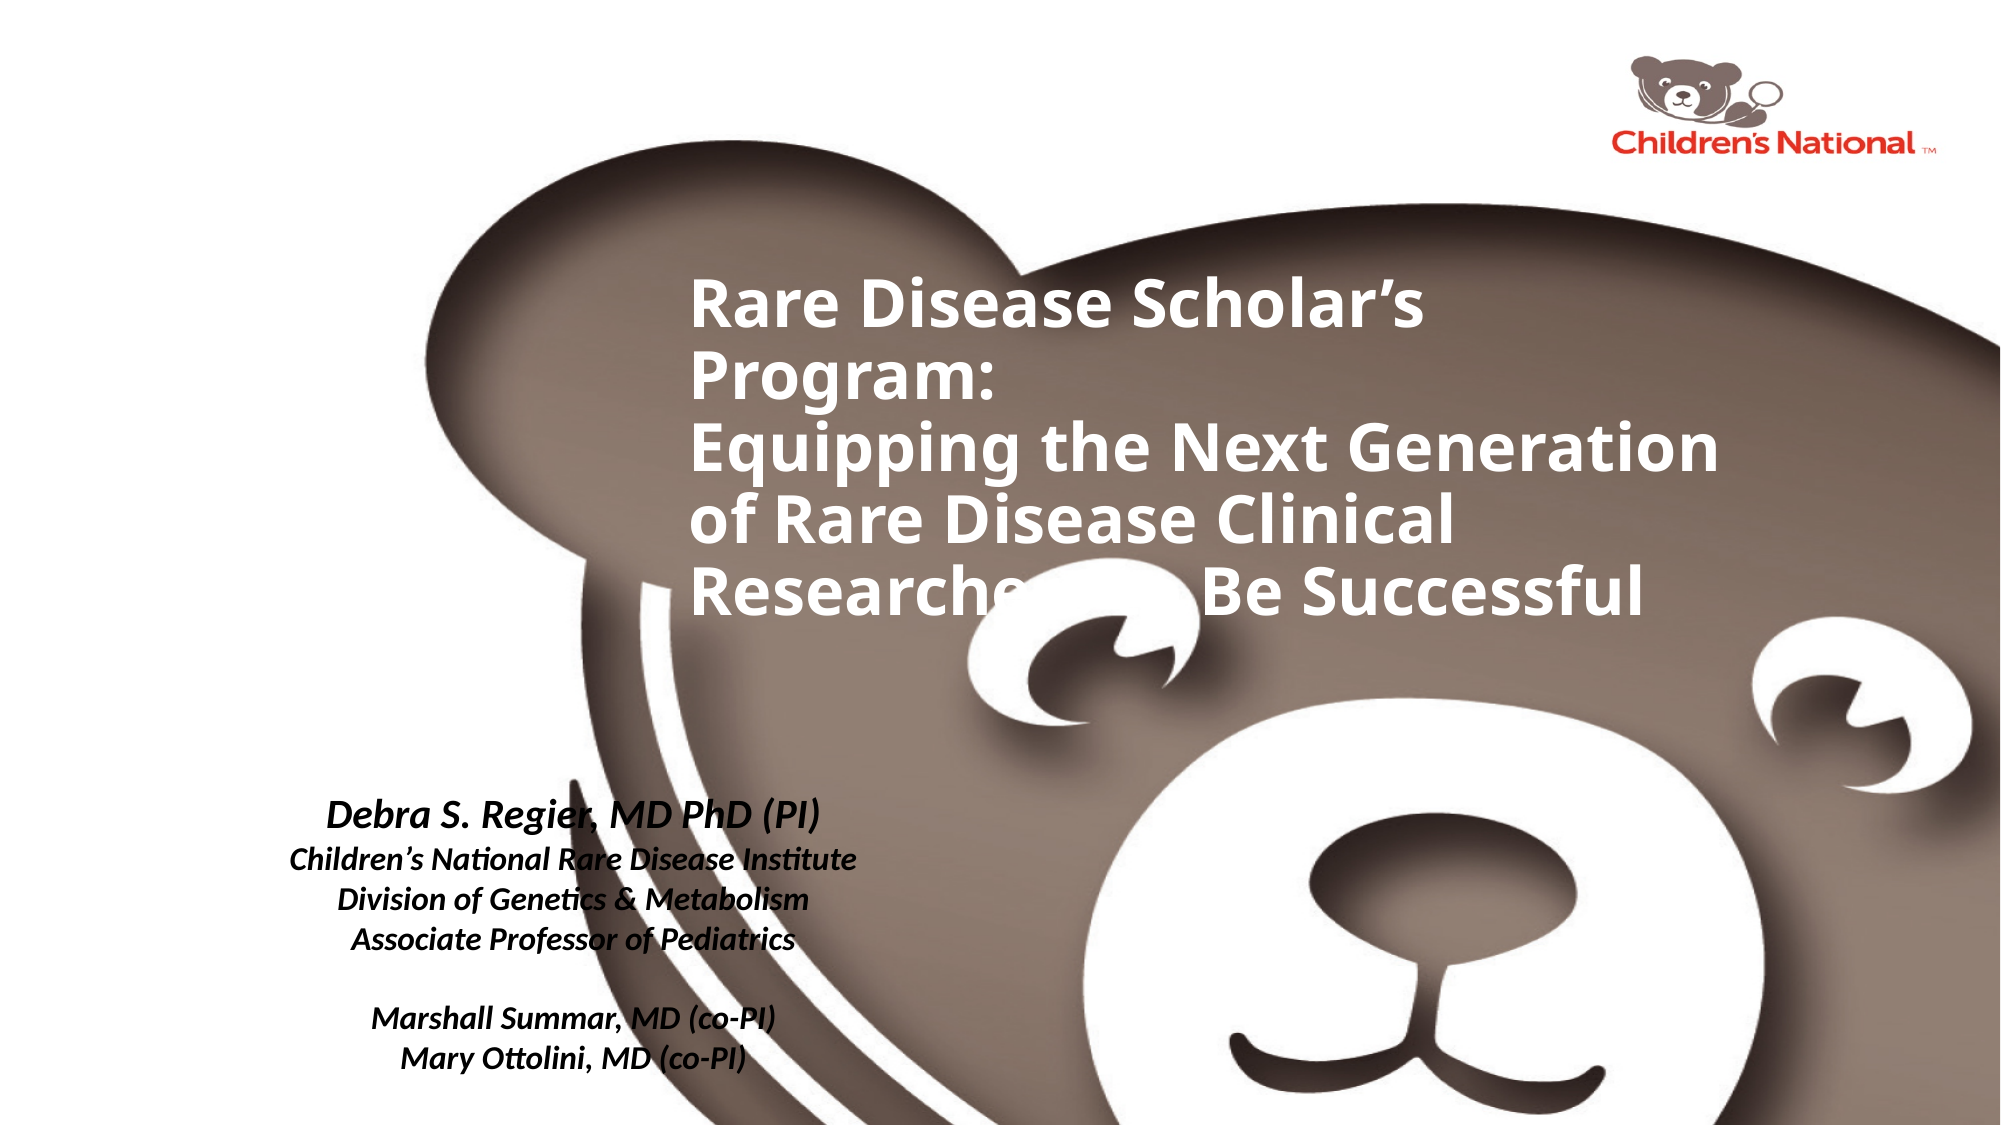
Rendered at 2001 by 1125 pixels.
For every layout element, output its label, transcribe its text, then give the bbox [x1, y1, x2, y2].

title Rare Disease Scholar’s Program: Equipping the Next Generation of Rare Disease Clinical Researchers to Be Successful [673, 262, 1755, 410]
picture [0, 0, 2001, 1125]
text_box Debra S. Regier, MD PhD (PI) Children’s National Rare Disease Institute Division of Genetics & Metabolism Associate Professor of Pediatrics Marshall Summar, MD (co-PI) Mary Ottolini, MD (co-PI) [247, 779, 900, 1084]
